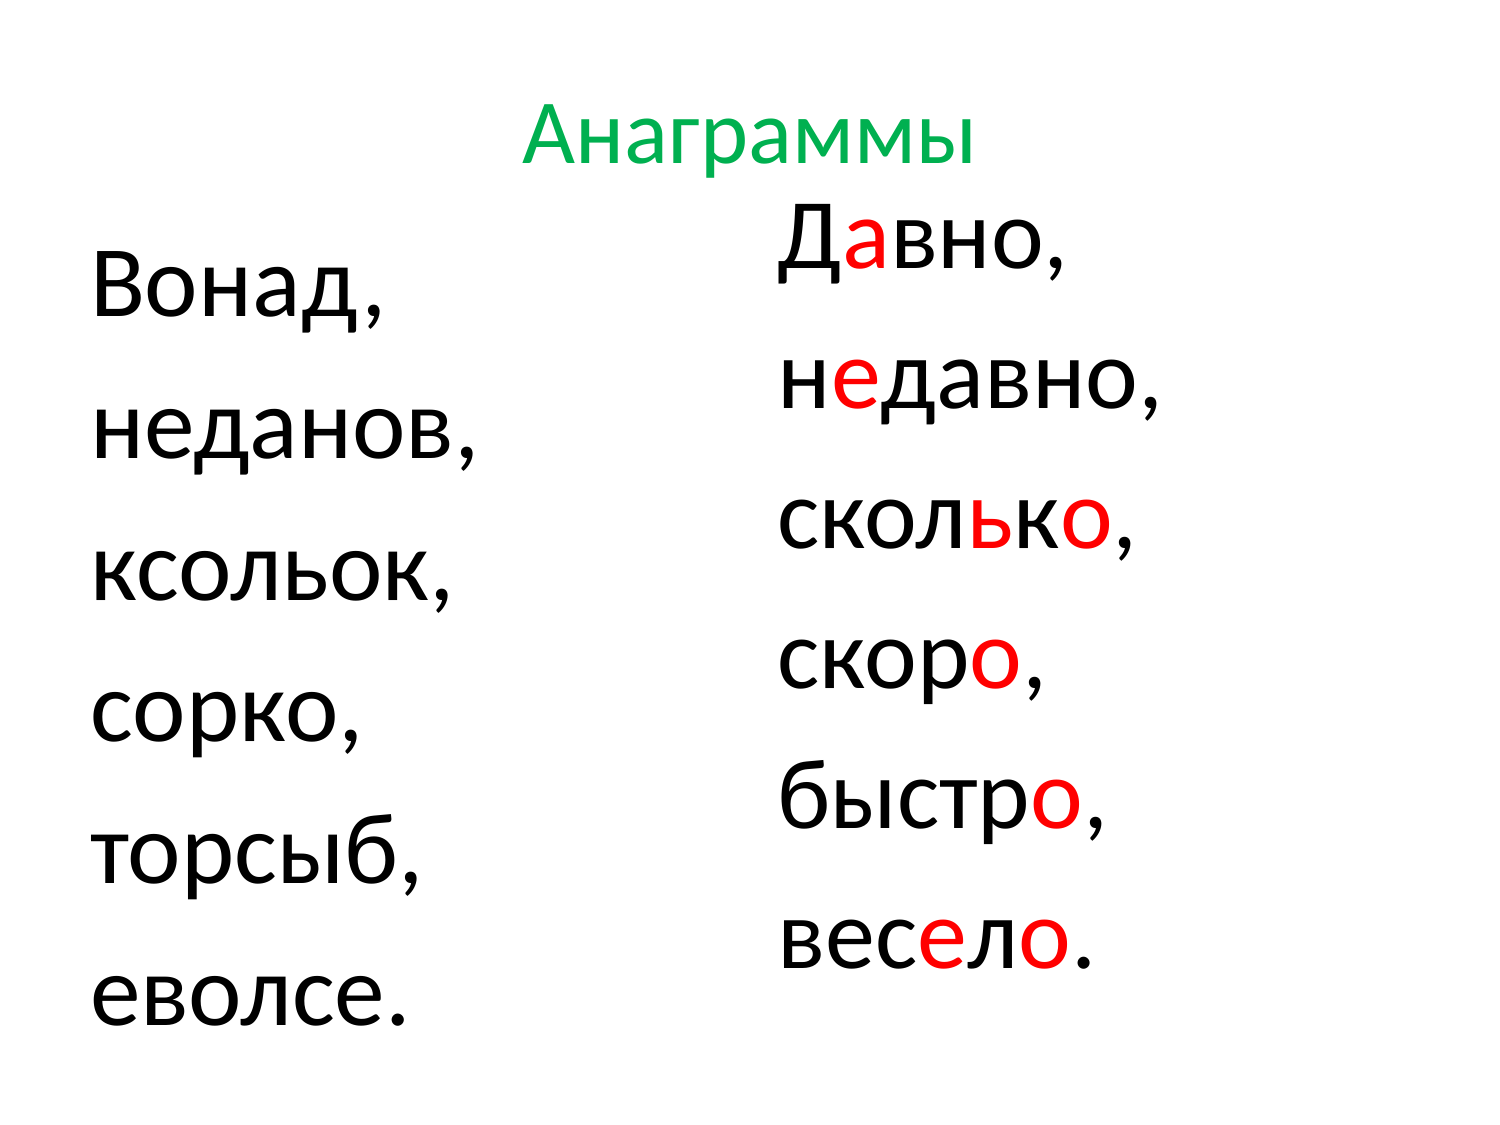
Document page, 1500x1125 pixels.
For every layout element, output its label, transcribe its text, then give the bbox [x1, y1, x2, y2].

title Анаграммы [75, 45, 1425, 209]
list Давно, недавно, сколько, скоро, быстро, весело. [762, 160, 1425, 1094]
list Вонад, неданов, ксольок, сорко, торсыб, еволсе. [75, 208, 656, 1059]
